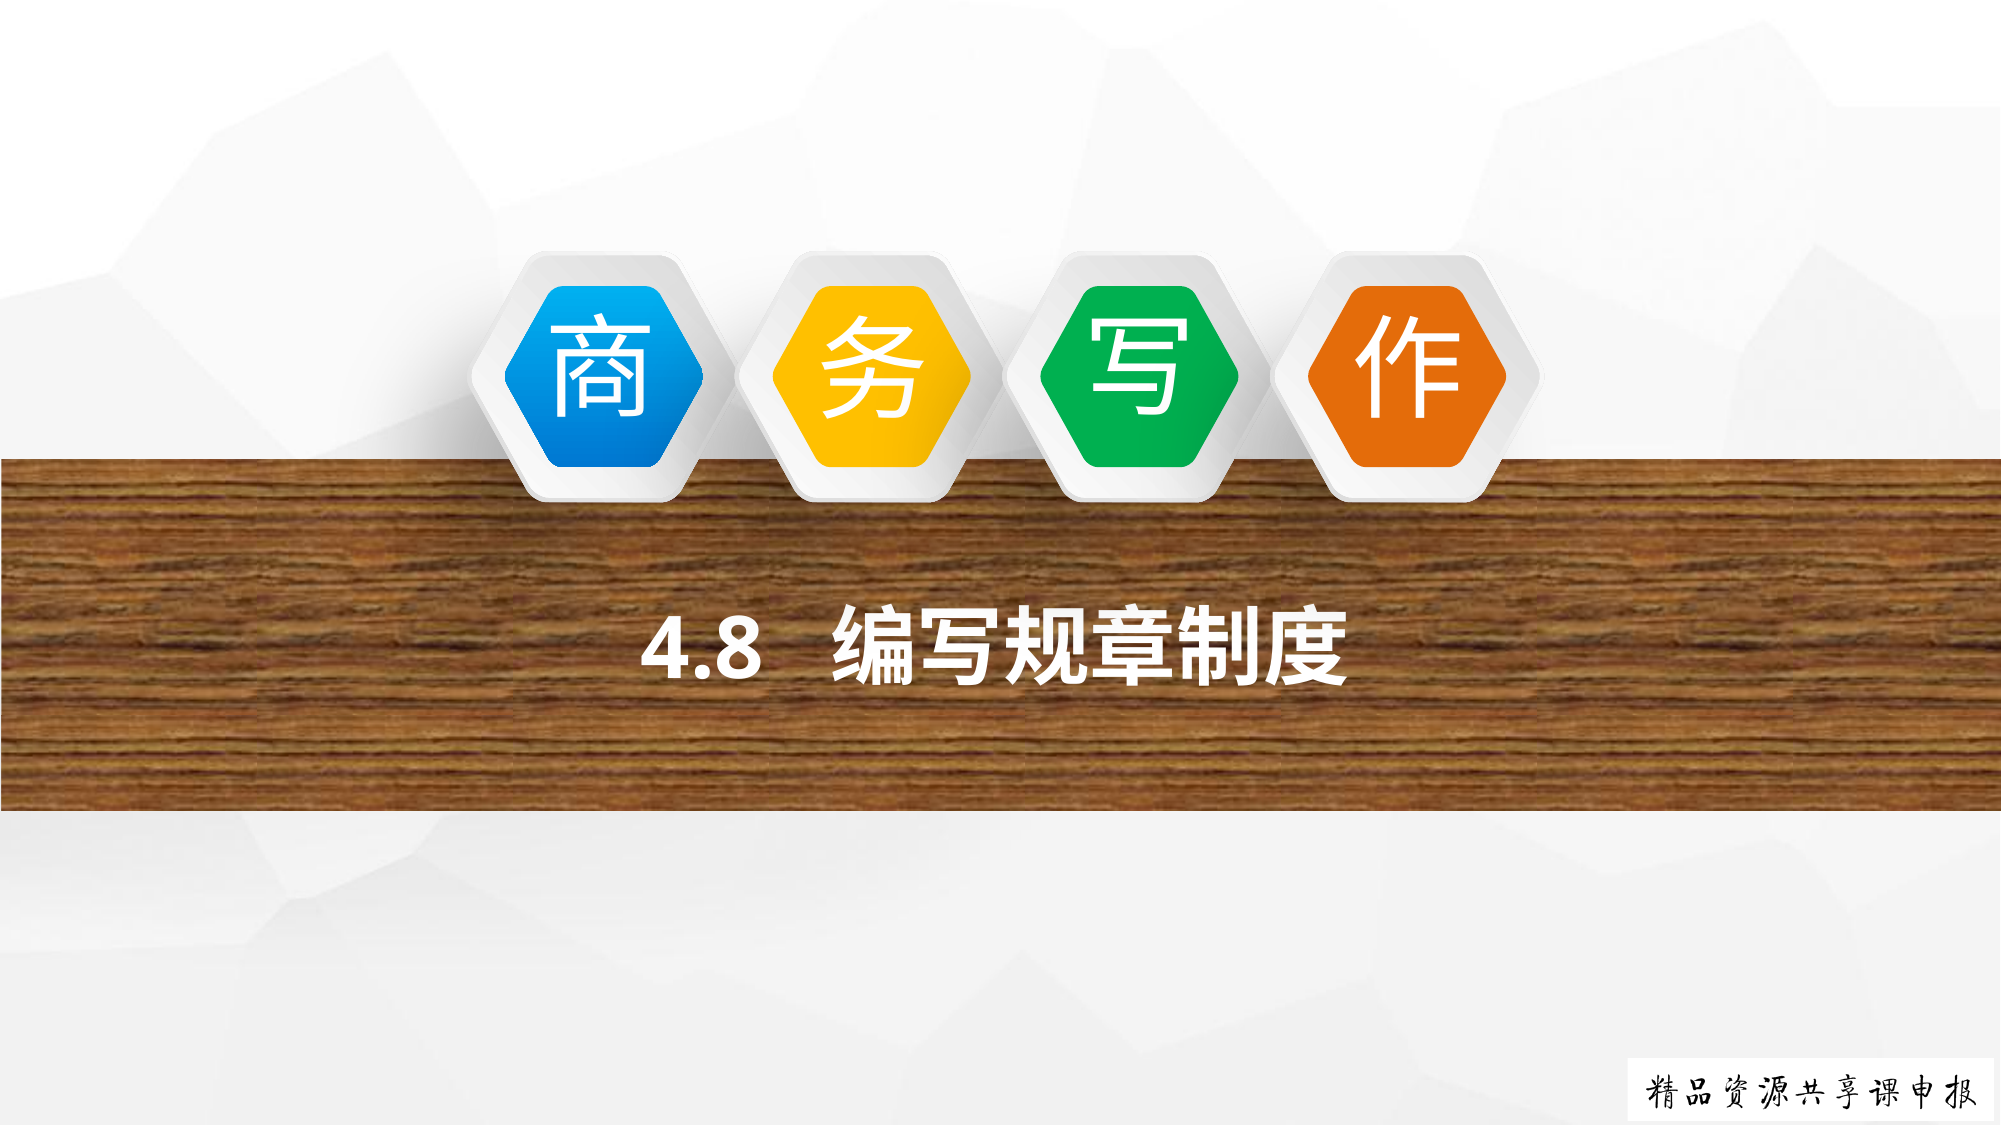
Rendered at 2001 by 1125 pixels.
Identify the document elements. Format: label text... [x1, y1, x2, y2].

text_box [0, 457, 2000, 813]
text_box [465, 251, 731, 503]
text_box 4.8 编写规章制度 [287, 584, 1704, 703]
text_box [1268, 251, 1546, 503]
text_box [733, 251, 999, 503]
picture [0, 0, 2001, 1125]
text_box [1001, 251, 1266, 503]
